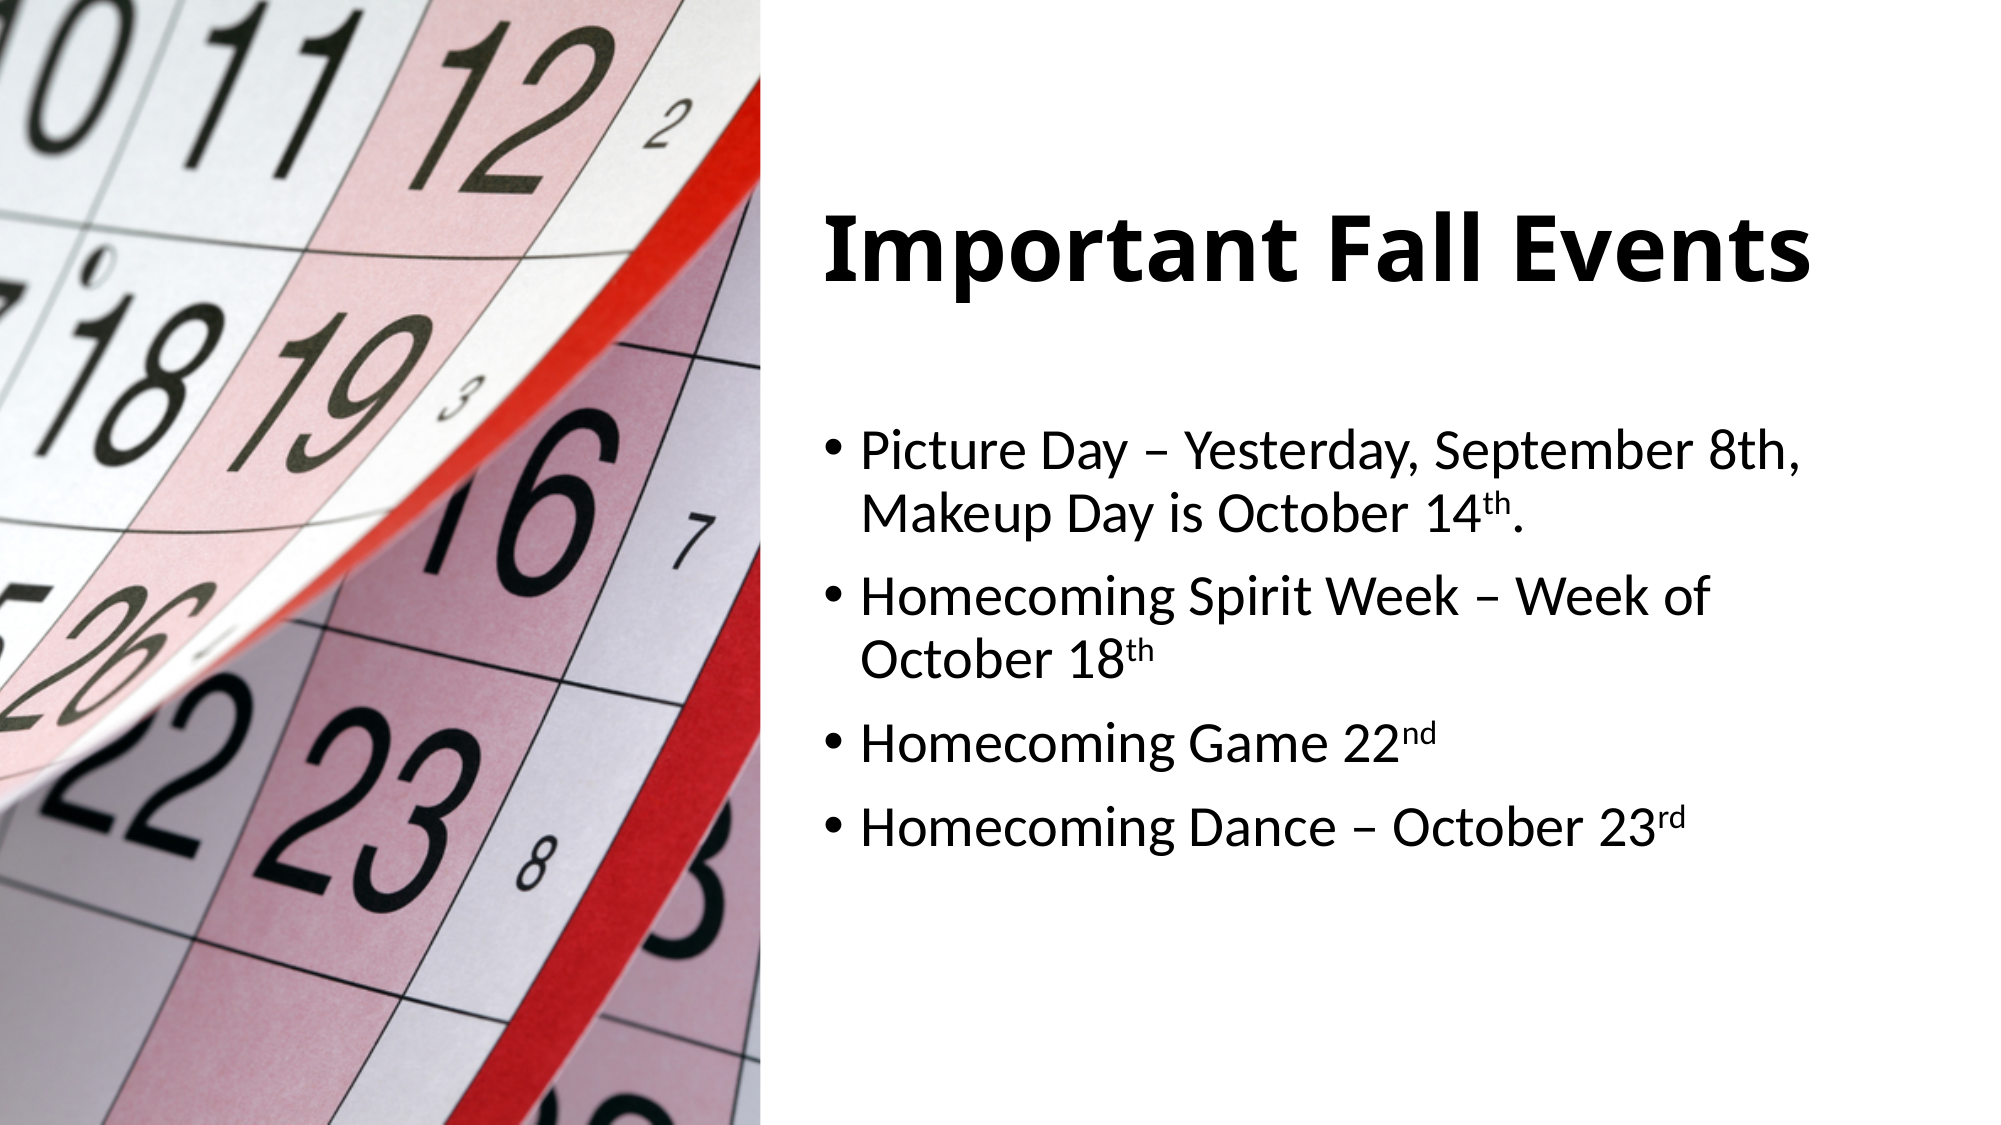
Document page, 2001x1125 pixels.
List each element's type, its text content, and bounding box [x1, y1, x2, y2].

picture [0, 0, 761, 1125]
list Picture Day – Yesterday, September 8th, Makeup Day is October 14th. Homecoming Spirit Week – Week of October 18th Homecoming Game 22nd Homecoming Dance – October 23rd [808, 411, 1849, 1018]
title Important Fall Events [808, 143, 1849, 362]
